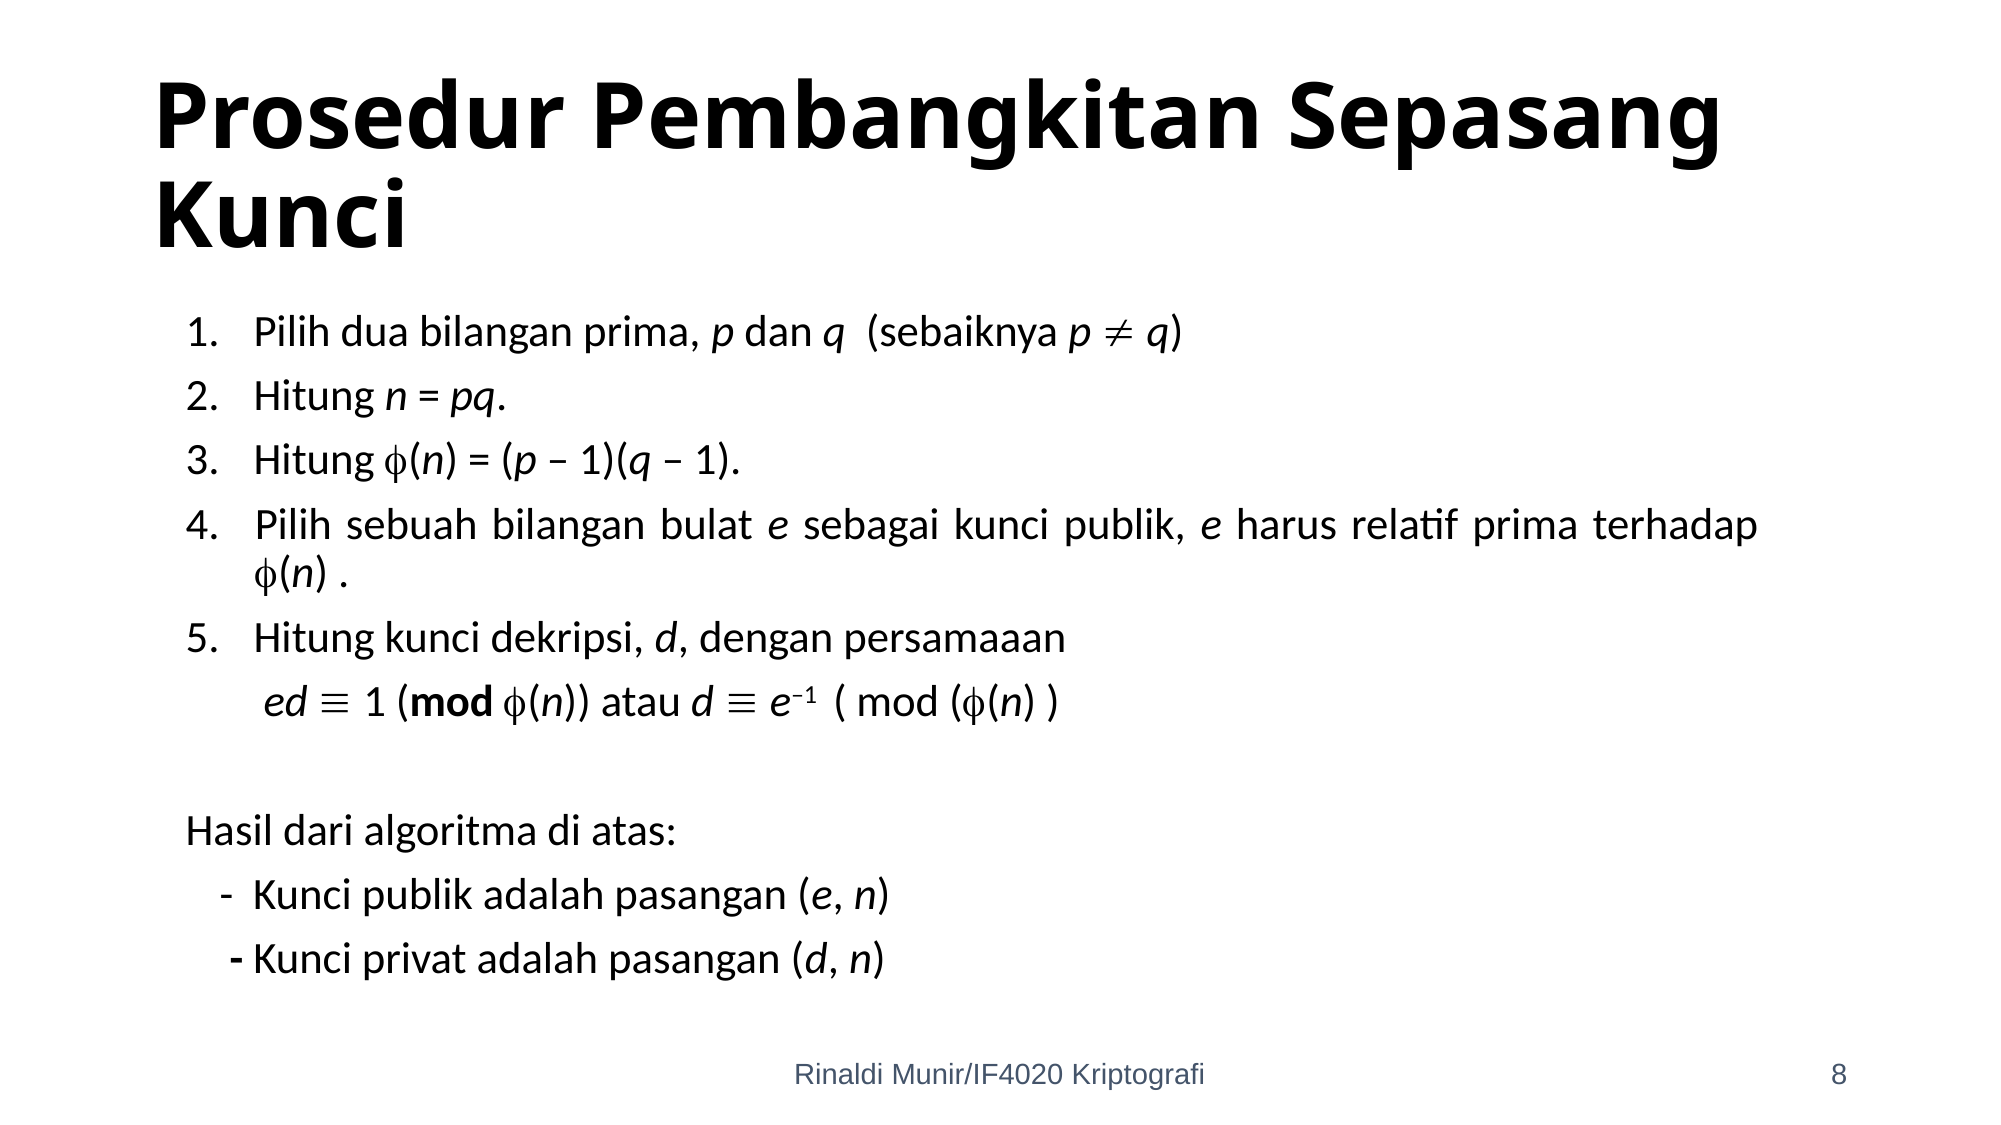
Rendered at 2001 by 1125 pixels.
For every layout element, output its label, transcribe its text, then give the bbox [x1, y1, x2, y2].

slide_number 8 [1412, 1042, 1863, 1103]
title Prosedur Pembangkitan Sepasang Kunci [137, 59, 1863, 278]
footer Rinaldi Munir/IF4020 Kriptografi [662, 1050, 1338, 1103]
list Pilih dua bilangan prima, p dan q (sebaiknya p  q) Hitung n = pq. Hitung (n) = (p – 1)(q – 1). Pilih sebuah bilangan bulat e sebagai kunci publik, e harus relatif prima terhadap (n) . Hitung kunci dekripsi, d, dengan persamaaan ed  1 (mod (n)) atau d  e–1 ( mod ((n) ) Hasil dari algoritma di atas: - Kunci publik adalah pasangan (e, n) - Kunci privat adalah pasangan (d, n) [170, 299, 1775, 1050]
